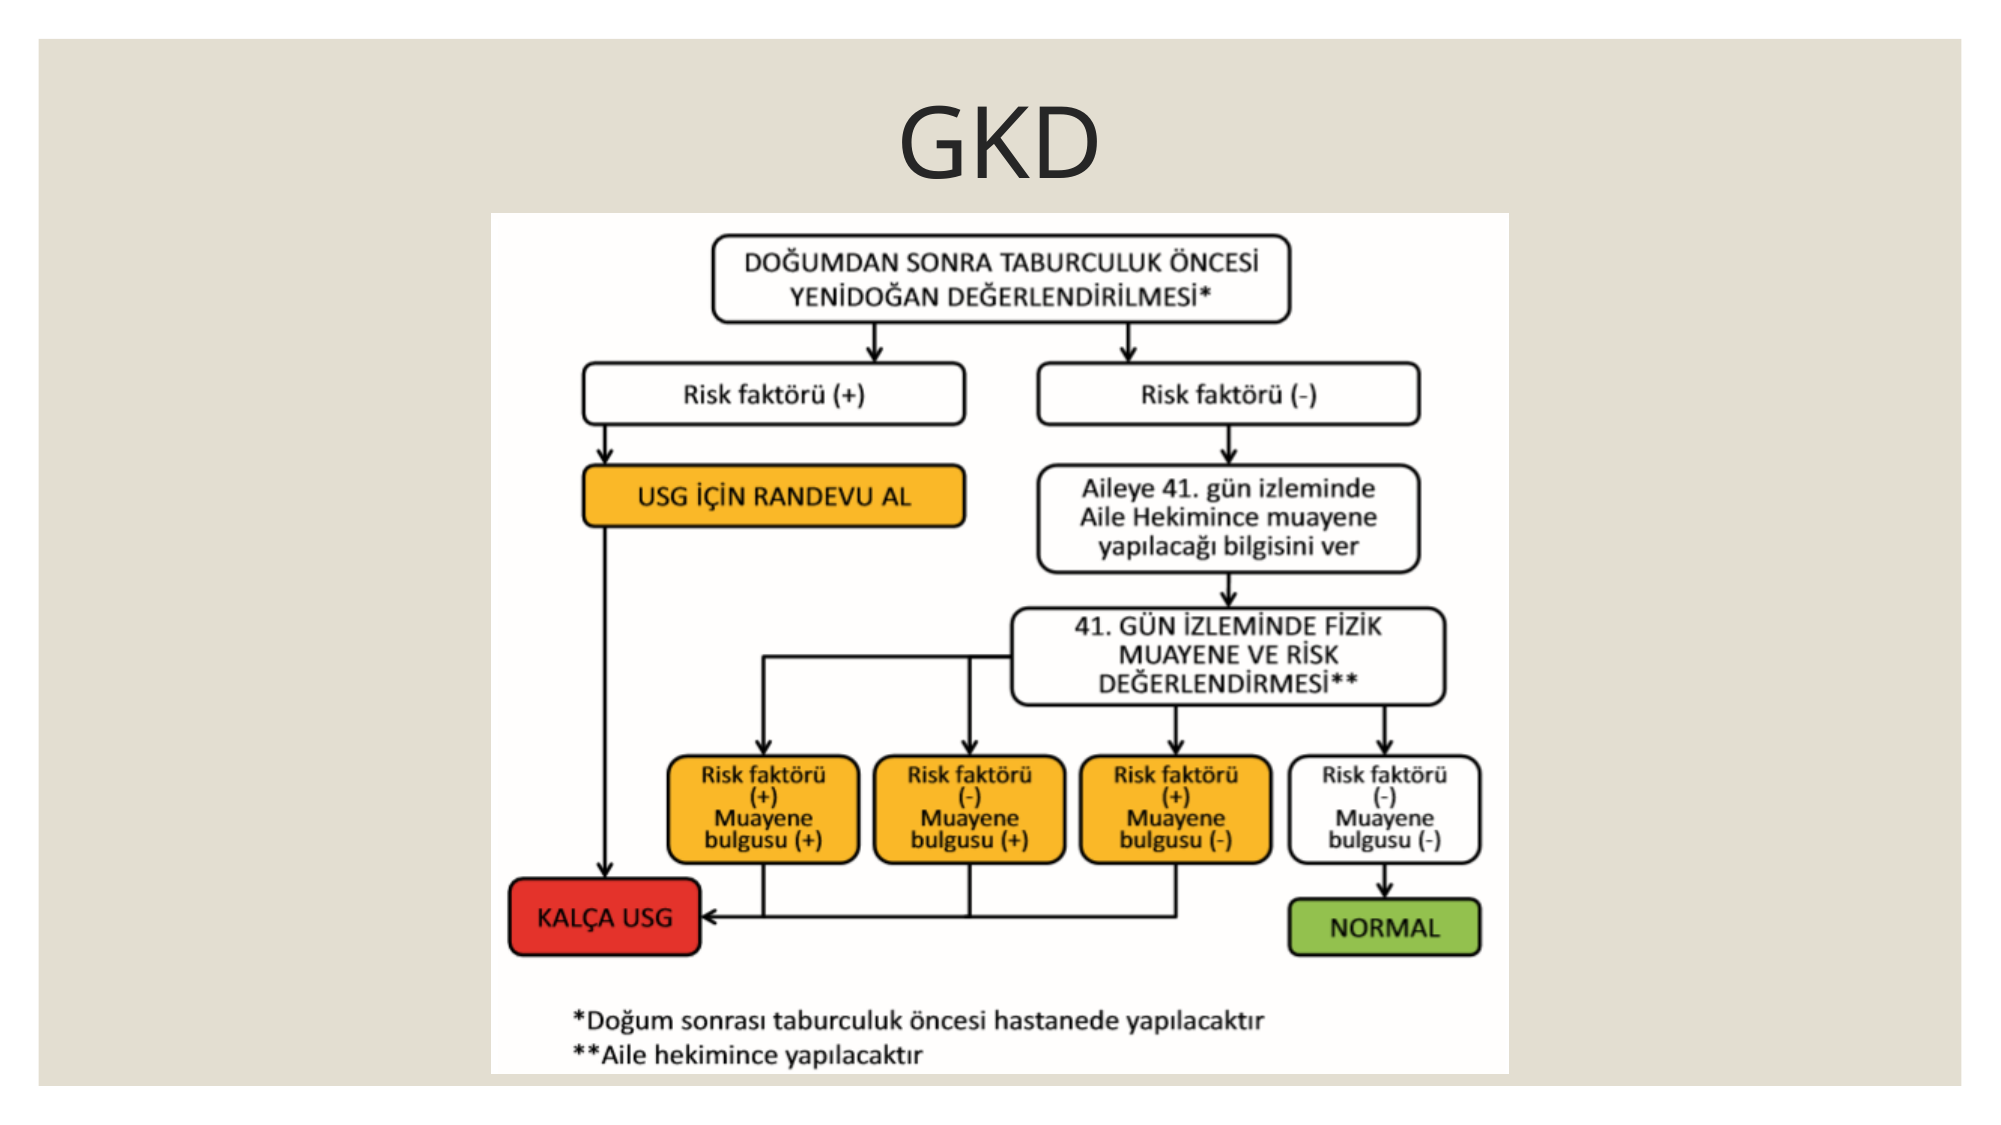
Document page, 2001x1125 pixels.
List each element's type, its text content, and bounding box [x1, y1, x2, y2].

picture [491, 213, 1509, 1074]
title GKD [174, 51, 1825, 240]
